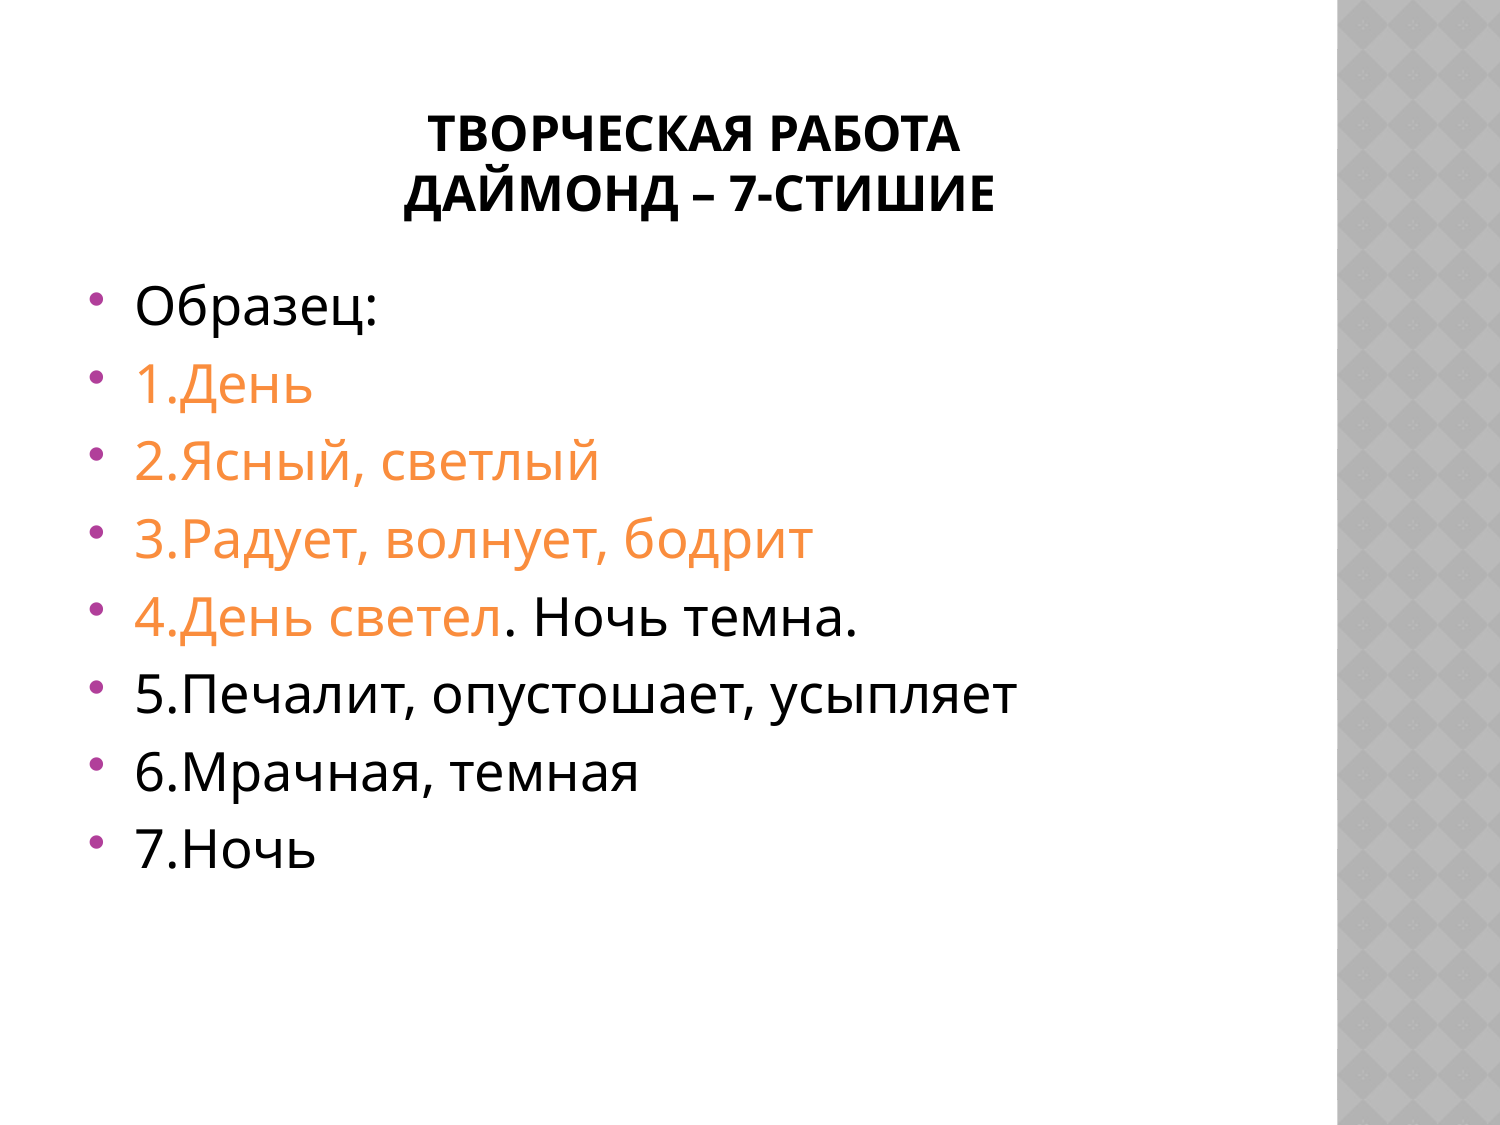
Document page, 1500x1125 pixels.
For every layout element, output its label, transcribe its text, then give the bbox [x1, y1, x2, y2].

list Образец: 1.День 2.Ясный, светлый 3.Радует, волнует, бодрит 4.День светел. Ночь темна. 5.Печалит, опустошает, усыпляет 6.Мрачная, темная 7.Ночь [75, 264, 1263, 1059]
title творческая работа ДАЙМОНД – 7-стишие [100, 101, 1288, 290]
